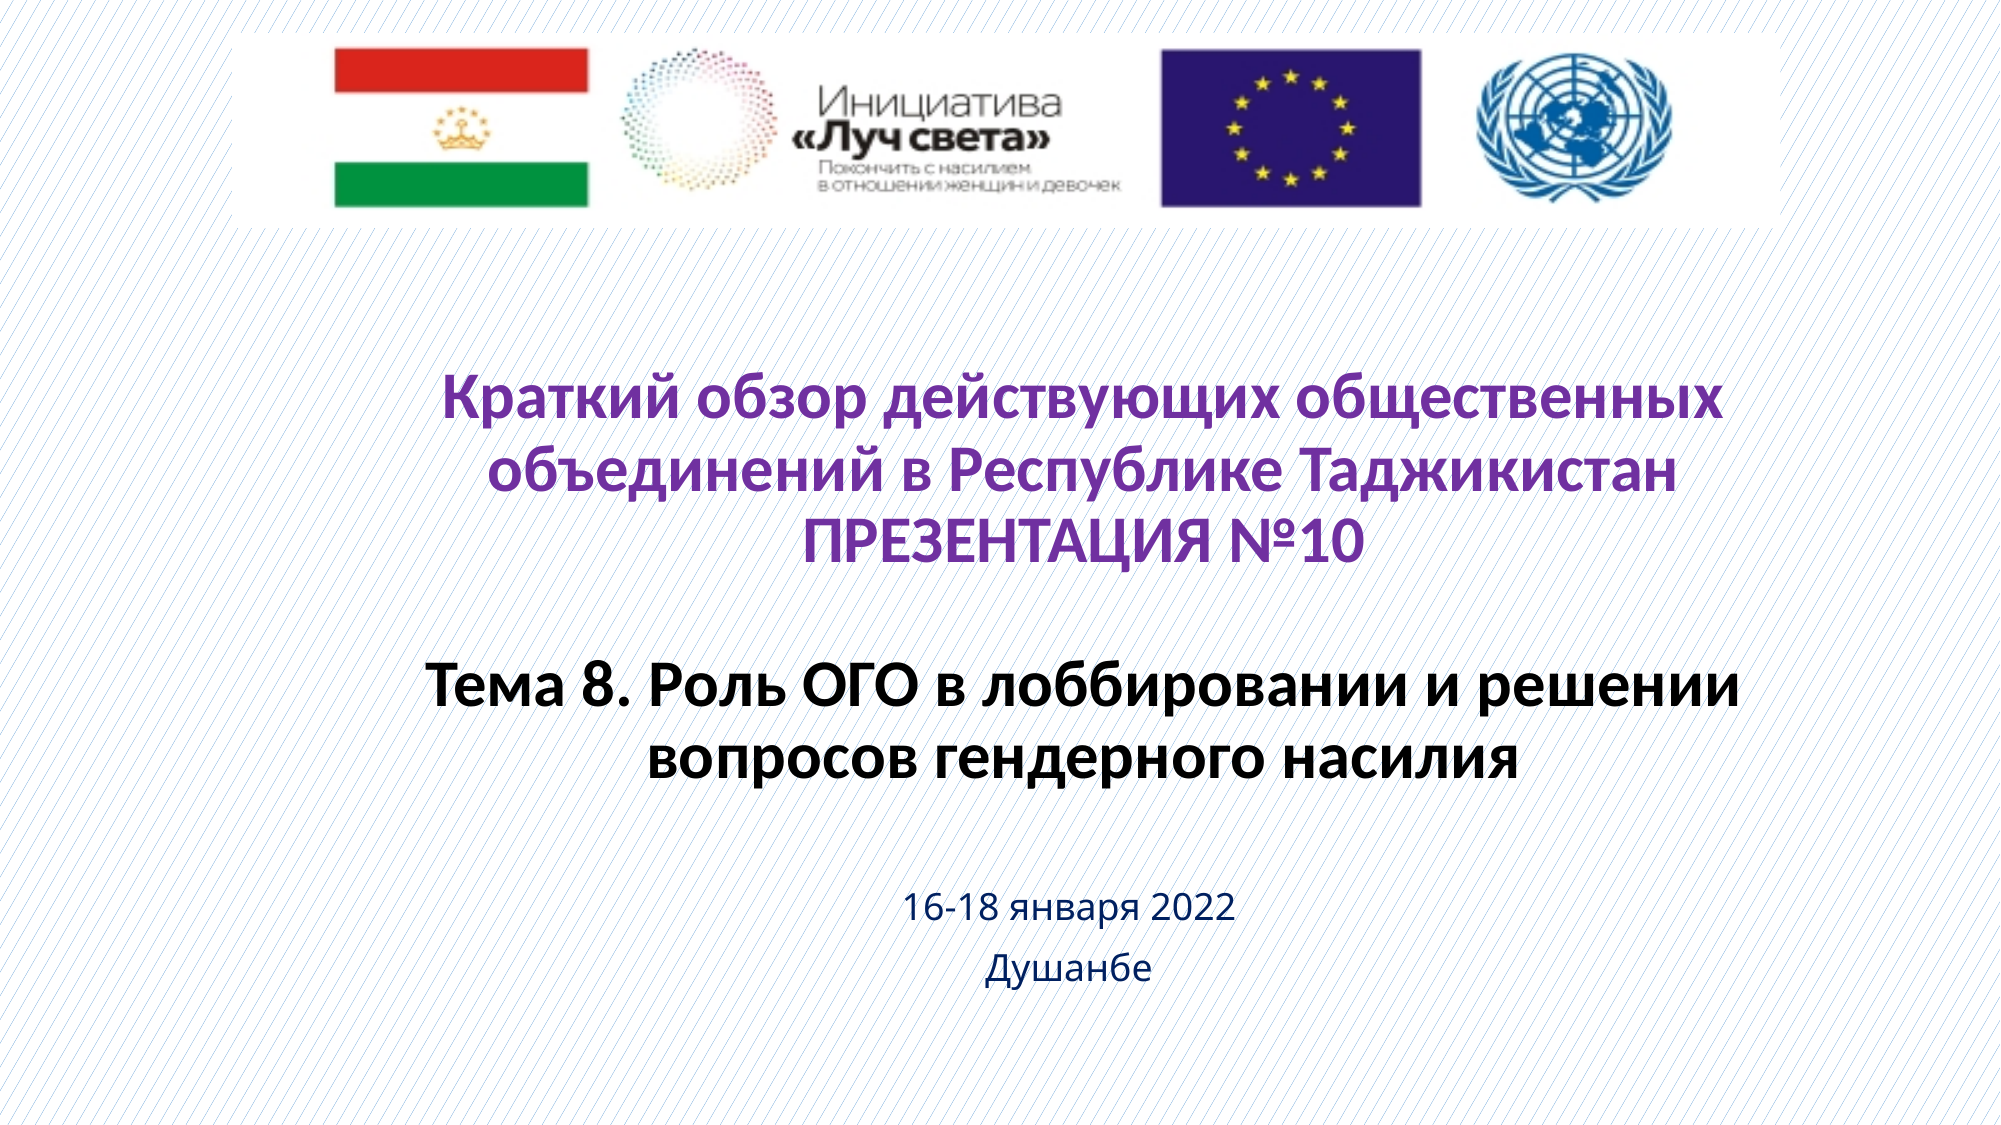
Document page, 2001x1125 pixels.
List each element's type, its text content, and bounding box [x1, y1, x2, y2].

picture [232, 33, 1781, 228]
subtitle 16-18 января 2022 Душанбе [300, 880, 1849, 1112]
title Краткий обзор действующих общественных объединений в Республике Таджикистан ПРЕЗЕНТАЦИЯ №10 Тема 8. Роль ОГО в лоббировании и решении вопросов гендерного насилия [333, 334, 1834, 880]
